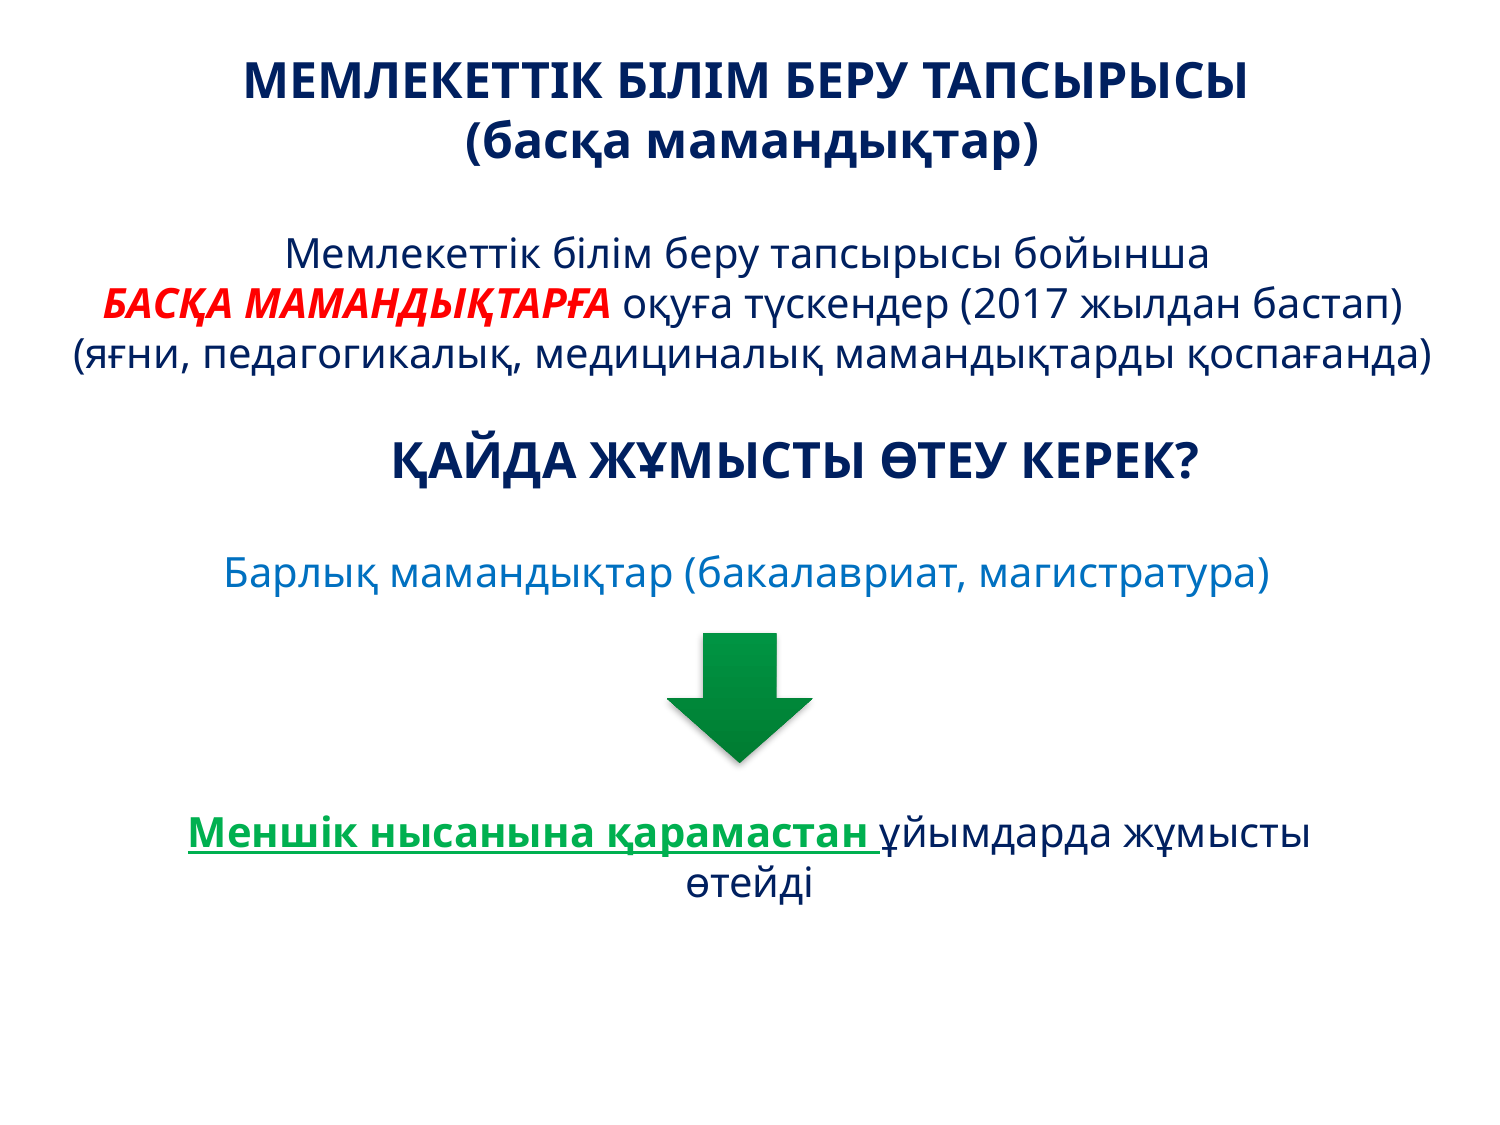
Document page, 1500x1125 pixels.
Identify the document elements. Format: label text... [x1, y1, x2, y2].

text_box Барлық мамандықтар (бакалавриат, магистратура) [206, 538, 1288, 604]
text_box [666, 633, 813, 764]
text_box Мемлекеттік білім беру тапсырысы бойынша БАСҚА МАМАНДЫҚТАРҒА оқуға түскендер (2017 жылдан бастап) (яғни, педагогикалық, медициналық мамандықтарды қоспағанда) [50, 219, 1456, 385]
text_box МЕМЛЕКЕТТІК БІЛІМ БЕРУ ТАПСЫРЫСЫ (басқа мамандықтар) [138, 41, 1368, 177]
text_box ҚАЙДА ЖҰМЫСТЫ ӨТЕУ КЕРЕК? [375, 420, 1228, 496]
text_box Меншік нысанына қарамастан ұйымдарда жұмысты өтейді [123, 798, 1376, 914]
